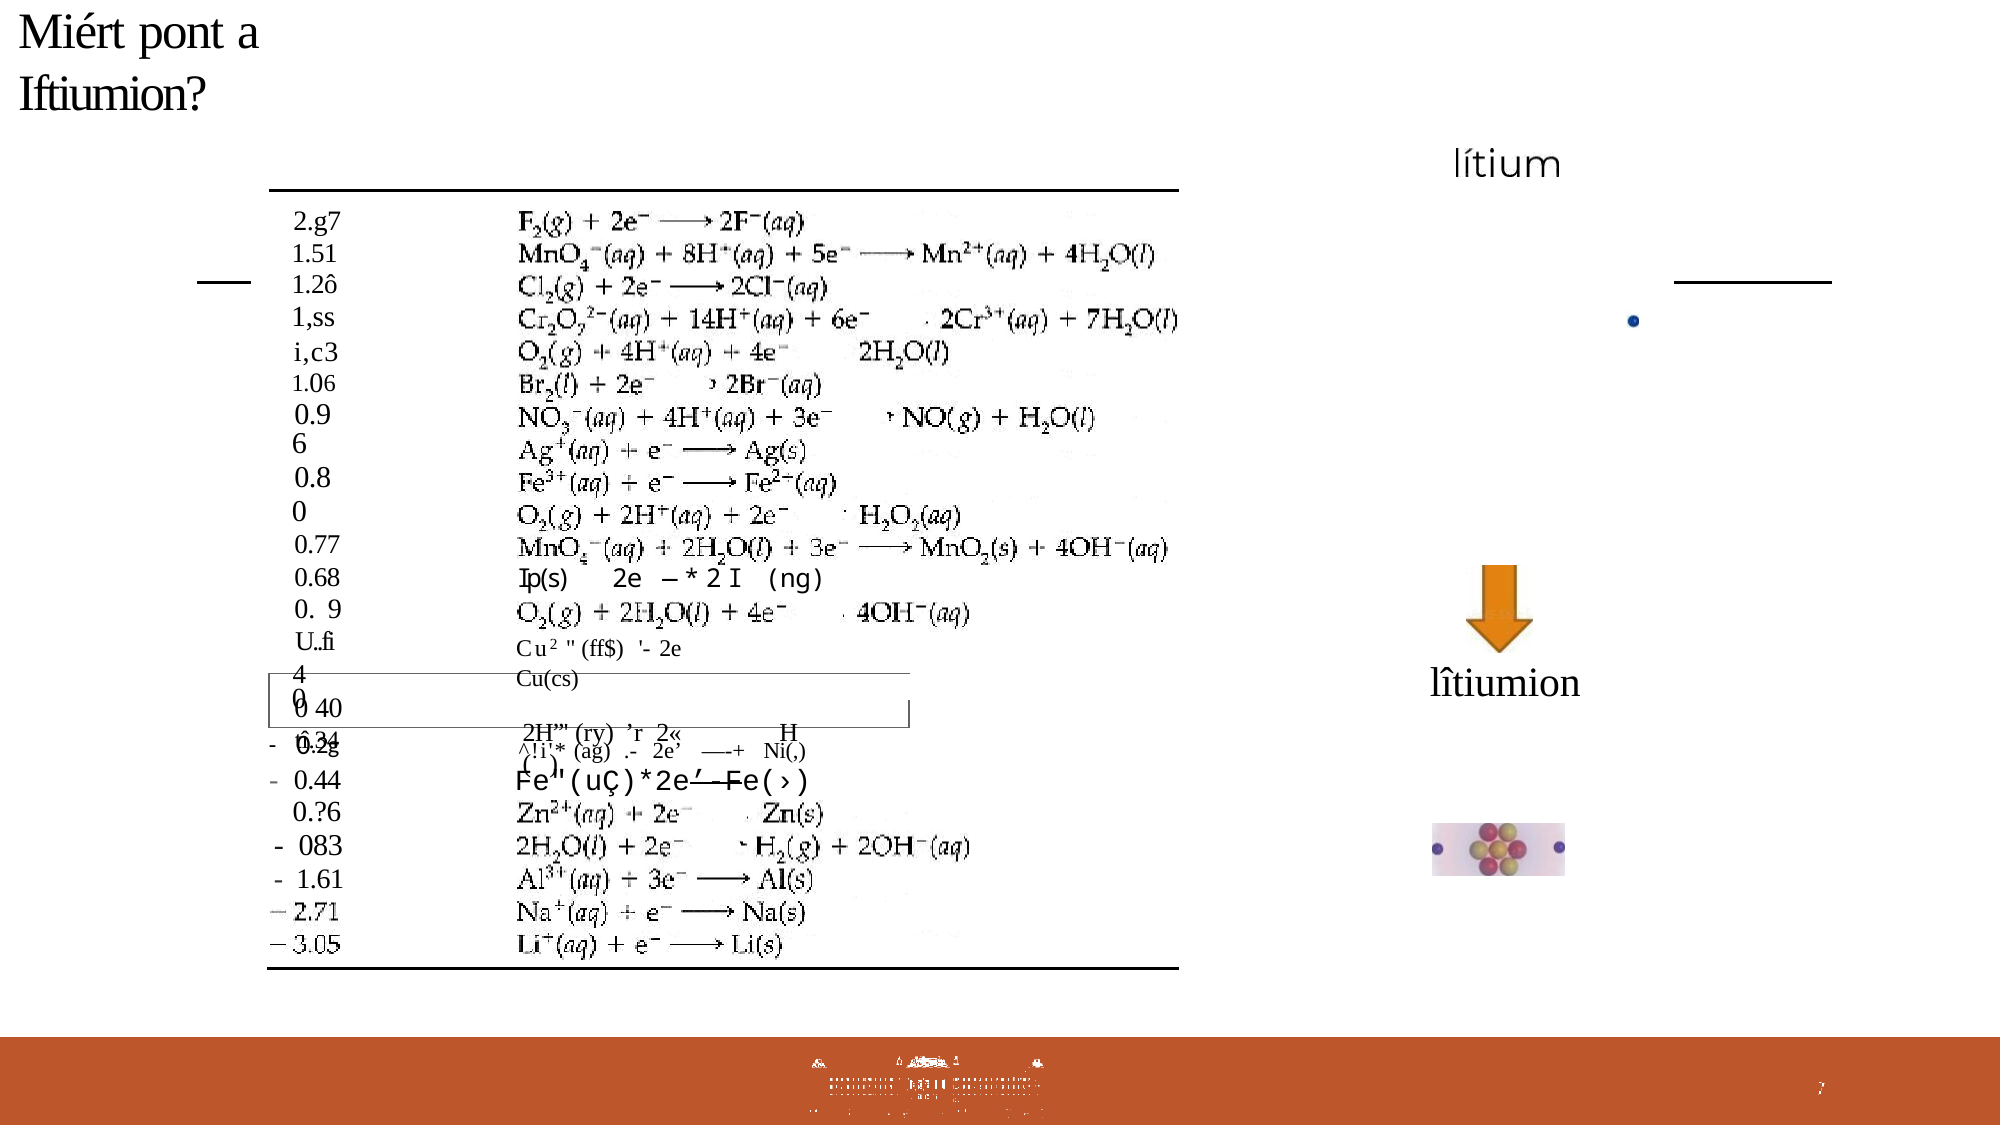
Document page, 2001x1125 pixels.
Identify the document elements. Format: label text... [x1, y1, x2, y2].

text_box ^!i'* (ag) .- 2e’ —-+ Ni(,) Fe"(uÇ)*2e’-Fe(›) [512, 736, 821, 797]
title Miért pont a Iftiumion? [16, 0, 454, 186]
text_box Ip(s) 2e —*2I (ng) Cu2 " (ff$) '- 2e Cu(cs) 2H”' (ry) ’r 2« H ( ) [503, 559, 838, 778]
picture [1432, 823, 1566, 877]
picture [269, 901, 341, 955]
picture [516, 800, 970, 961]
text_box lîtiumion [1427, 652, 1593, 705]
picture [516, 211, 1640, 654]
text_box 0 [289, 677, 307, 715]
text_box - 0.2g - 0.44 0.?6 - 083 - 1.61 [266, 728, 345, 895]
picture [516, 601, 970, 633]
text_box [0, 1037, 2000, 1125]
picture [1455, 148, 1560, 178]
text_box 2.g7 1.51 1.2ô 1,ss i,c3 1.06 0.96 0.80 0.77 0.68 0. 9 U..fi4 0 40 tî.34 [289, 200, 345, 728]
